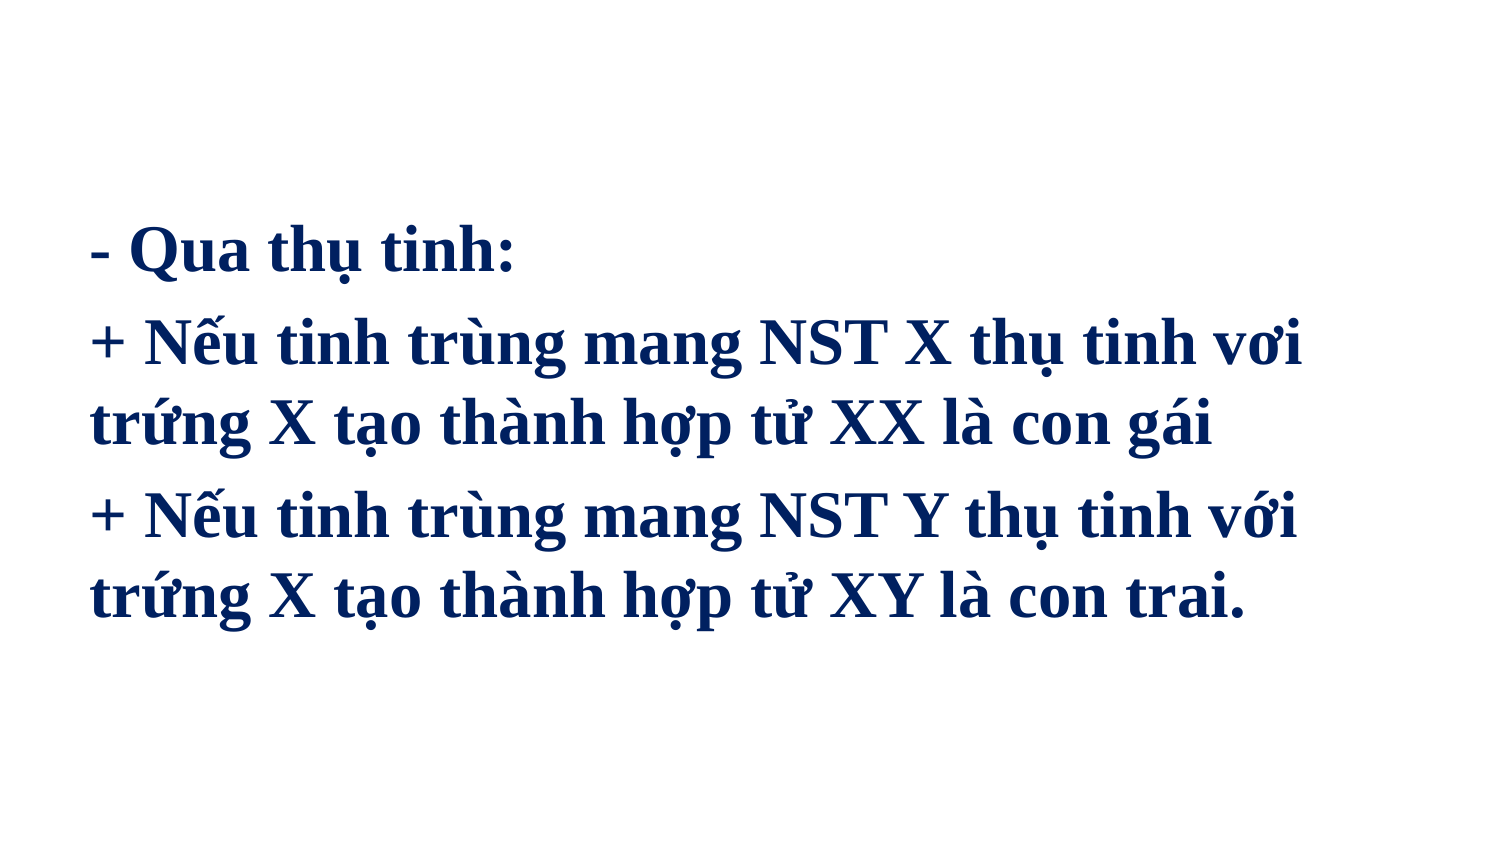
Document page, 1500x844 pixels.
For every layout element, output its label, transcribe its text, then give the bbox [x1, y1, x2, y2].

list - Qua thụ tinh: + Nếu tinh trùng mang NST X thụ tinh vơi trứng X tạo thành hợp tử XX là con gái + Nếu tinh trùng mang NST Y thụ tinh với trứng X tạo thành hợp tử XY là con trai. [74, 196, 1463, 754]
